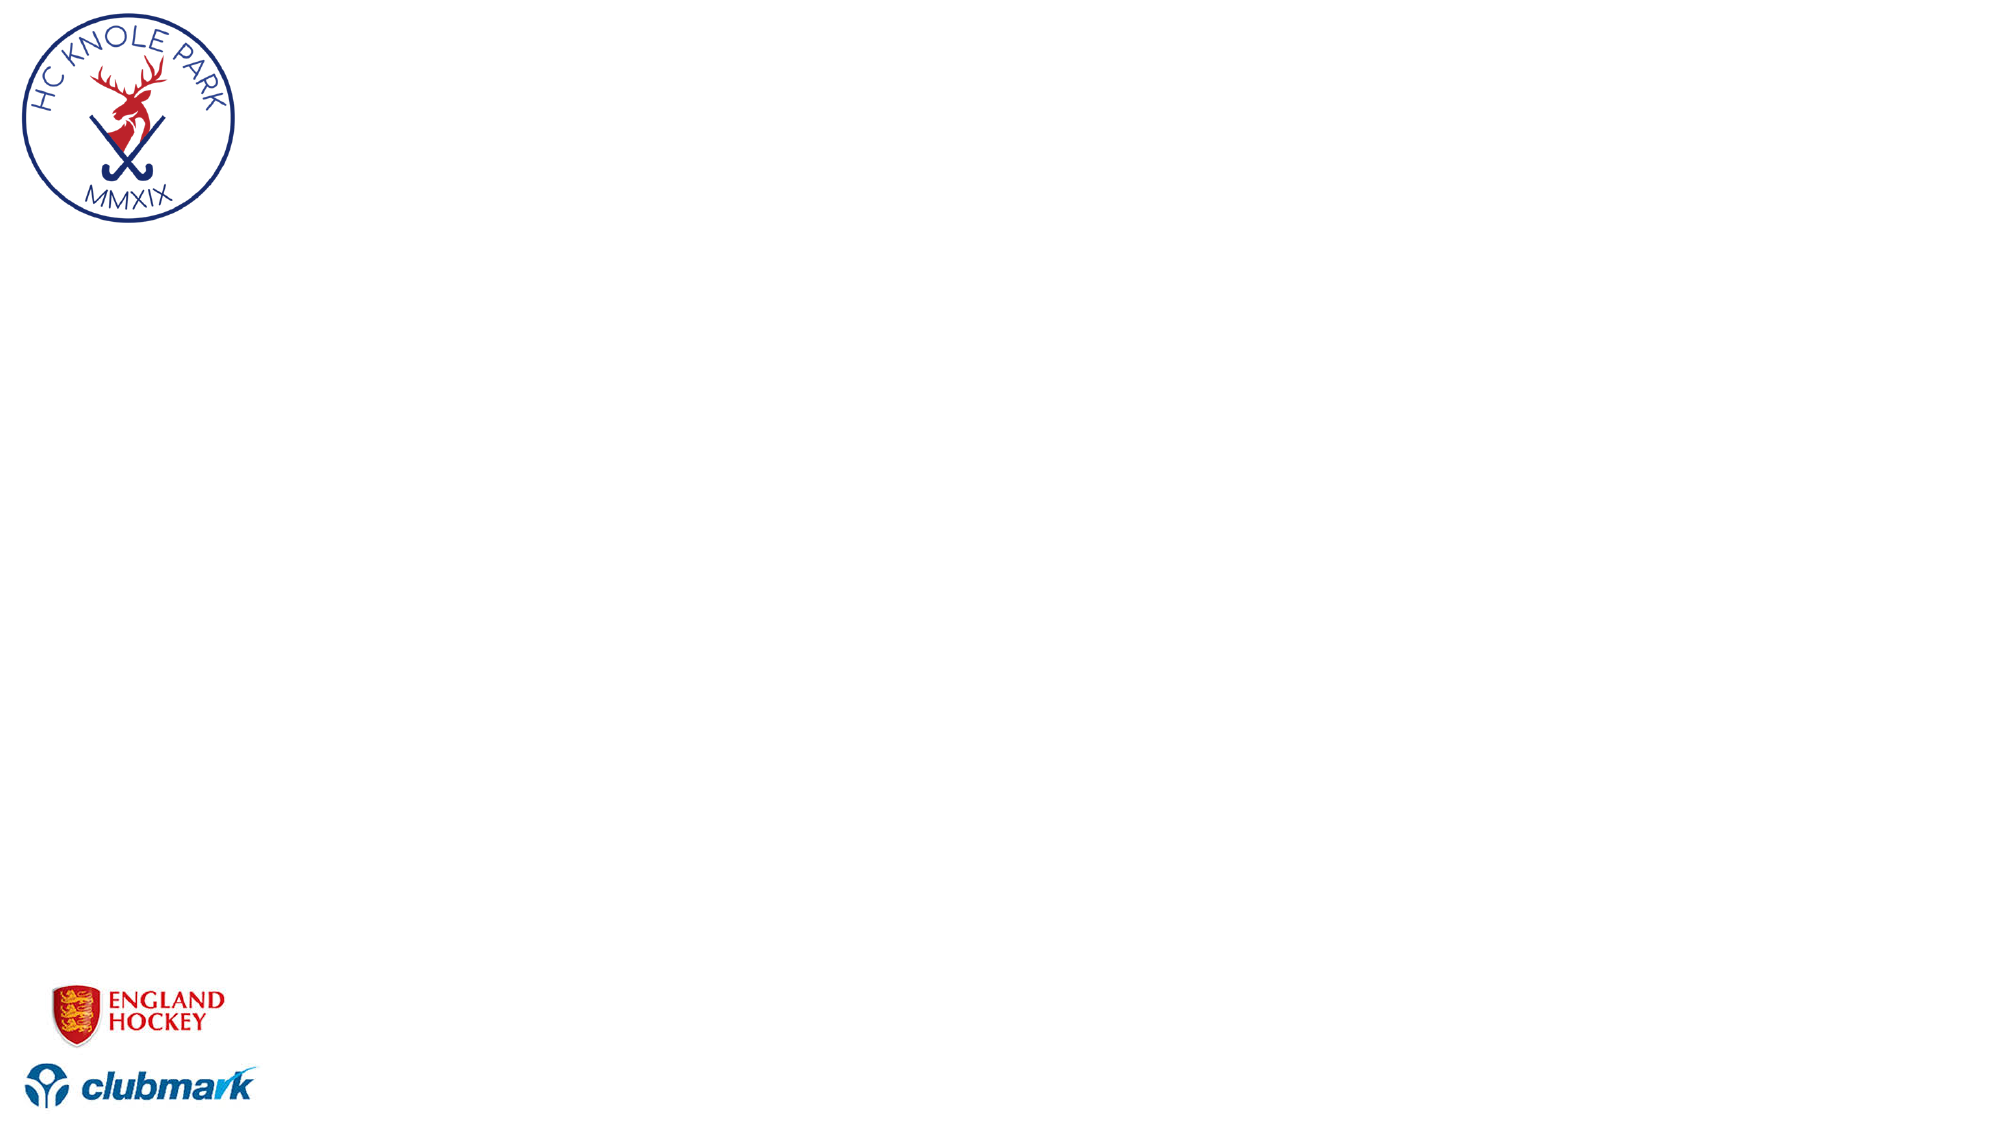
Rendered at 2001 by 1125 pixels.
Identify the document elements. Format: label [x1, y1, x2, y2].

picture [0, 0, 274, 231]
picture [0, 972, 291, 1125]
